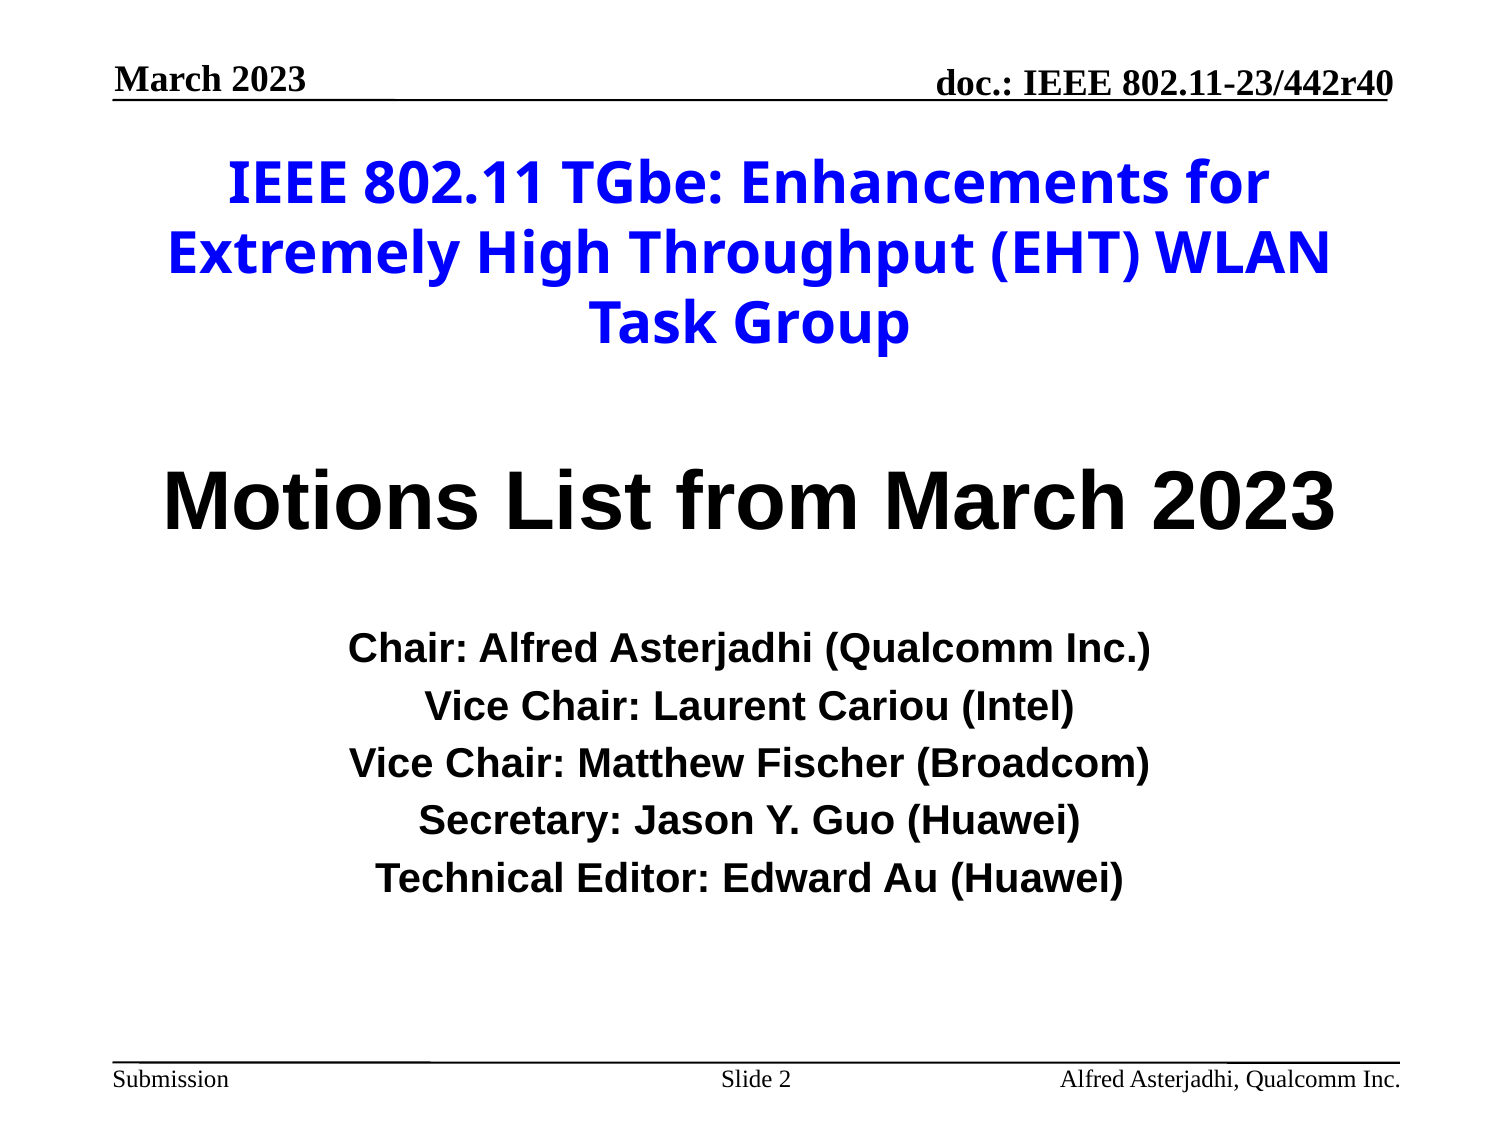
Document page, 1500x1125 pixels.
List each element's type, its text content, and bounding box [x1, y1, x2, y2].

footer Alfred Asterjadhi, Qualcomm Inc. [878, 1061, 1402, 1093]
slide_number Slide 2 [712, 1061, 800, 1123]
title IEEE 802.11 TGbe: Enhancements for Extremely High Throughput (EHT) WLAN Task Group [112, 112, 1388, 388]
list Motions List from March 2023 Chair: Alfred Asterjadhi (Qualcomm Inc.) Vice Chair: Laurent Cariou (Intel) Vice Chair: Matthew Fischer (Broadcom) Secretary: Jason Y. Guo (Huawei) Technical Editor: Edward Au (Huawei) [112, 449, 1388, 1063]
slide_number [114, 54, 493, 100]
